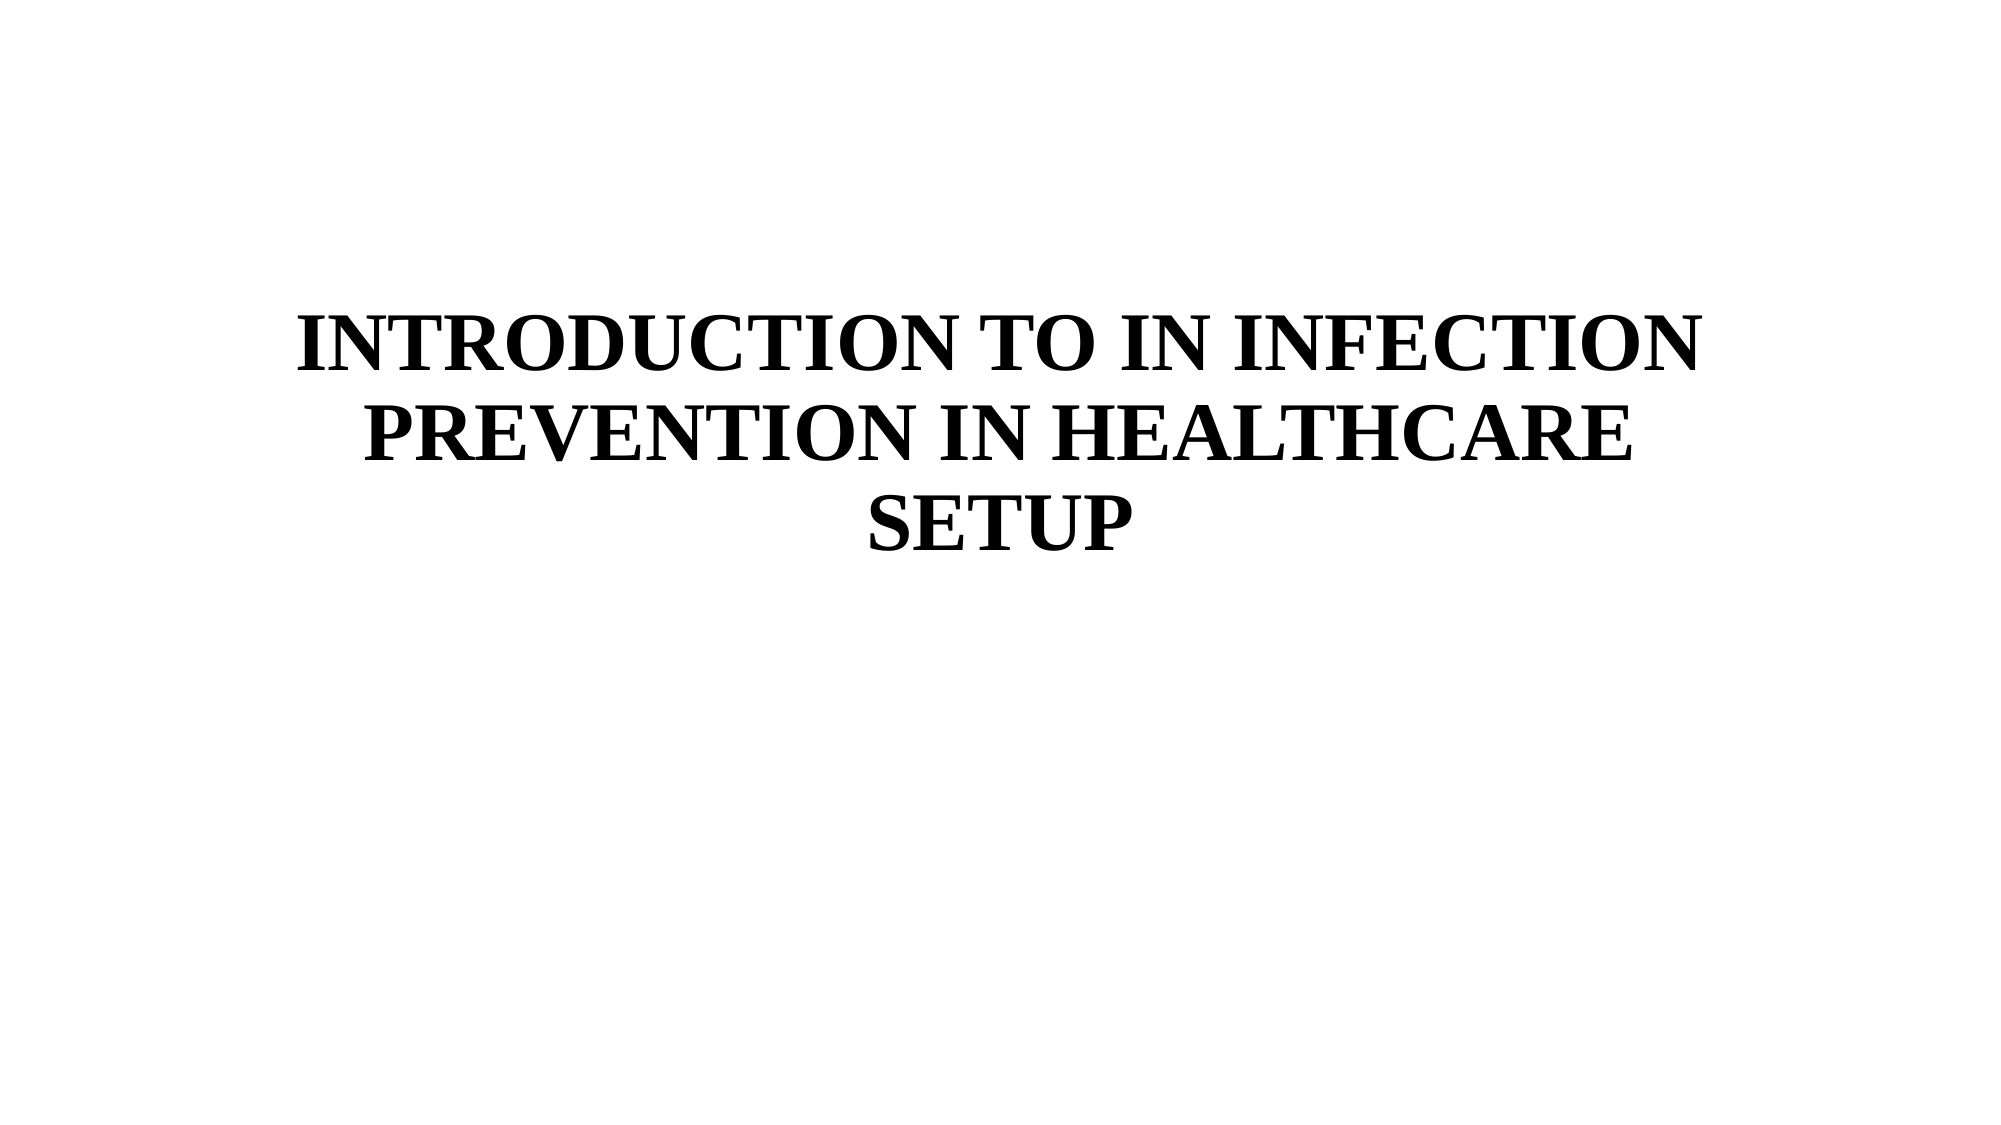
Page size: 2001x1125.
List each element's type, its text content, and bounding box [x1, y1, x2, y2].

title INTRODUCTION TO IN INFECTION PREVENTION IN HEALTHCARE SETUP [249, 184, 1750, 576]
